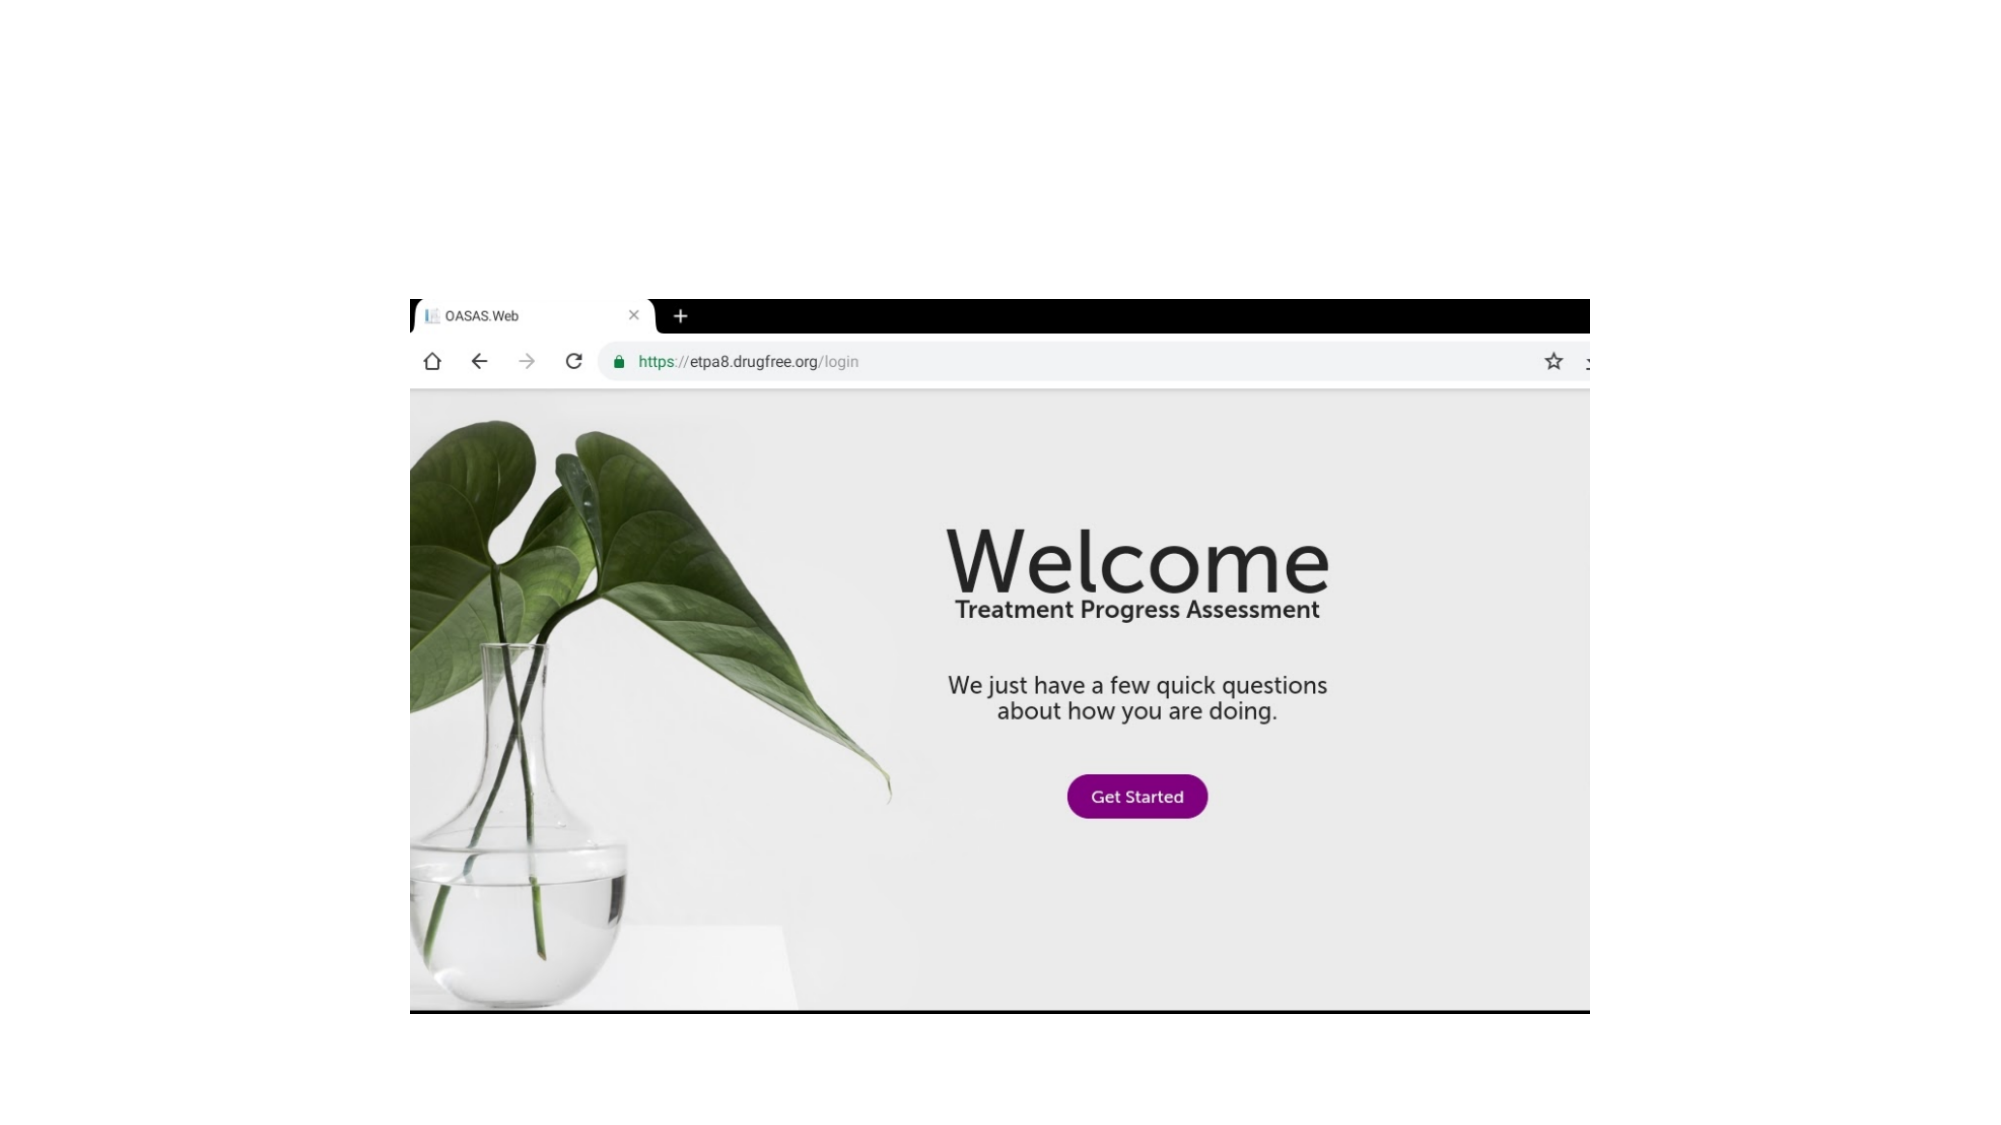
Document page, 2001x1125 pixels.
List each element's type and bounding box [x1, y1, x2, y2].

list [410, 299, 1590, 1014]
